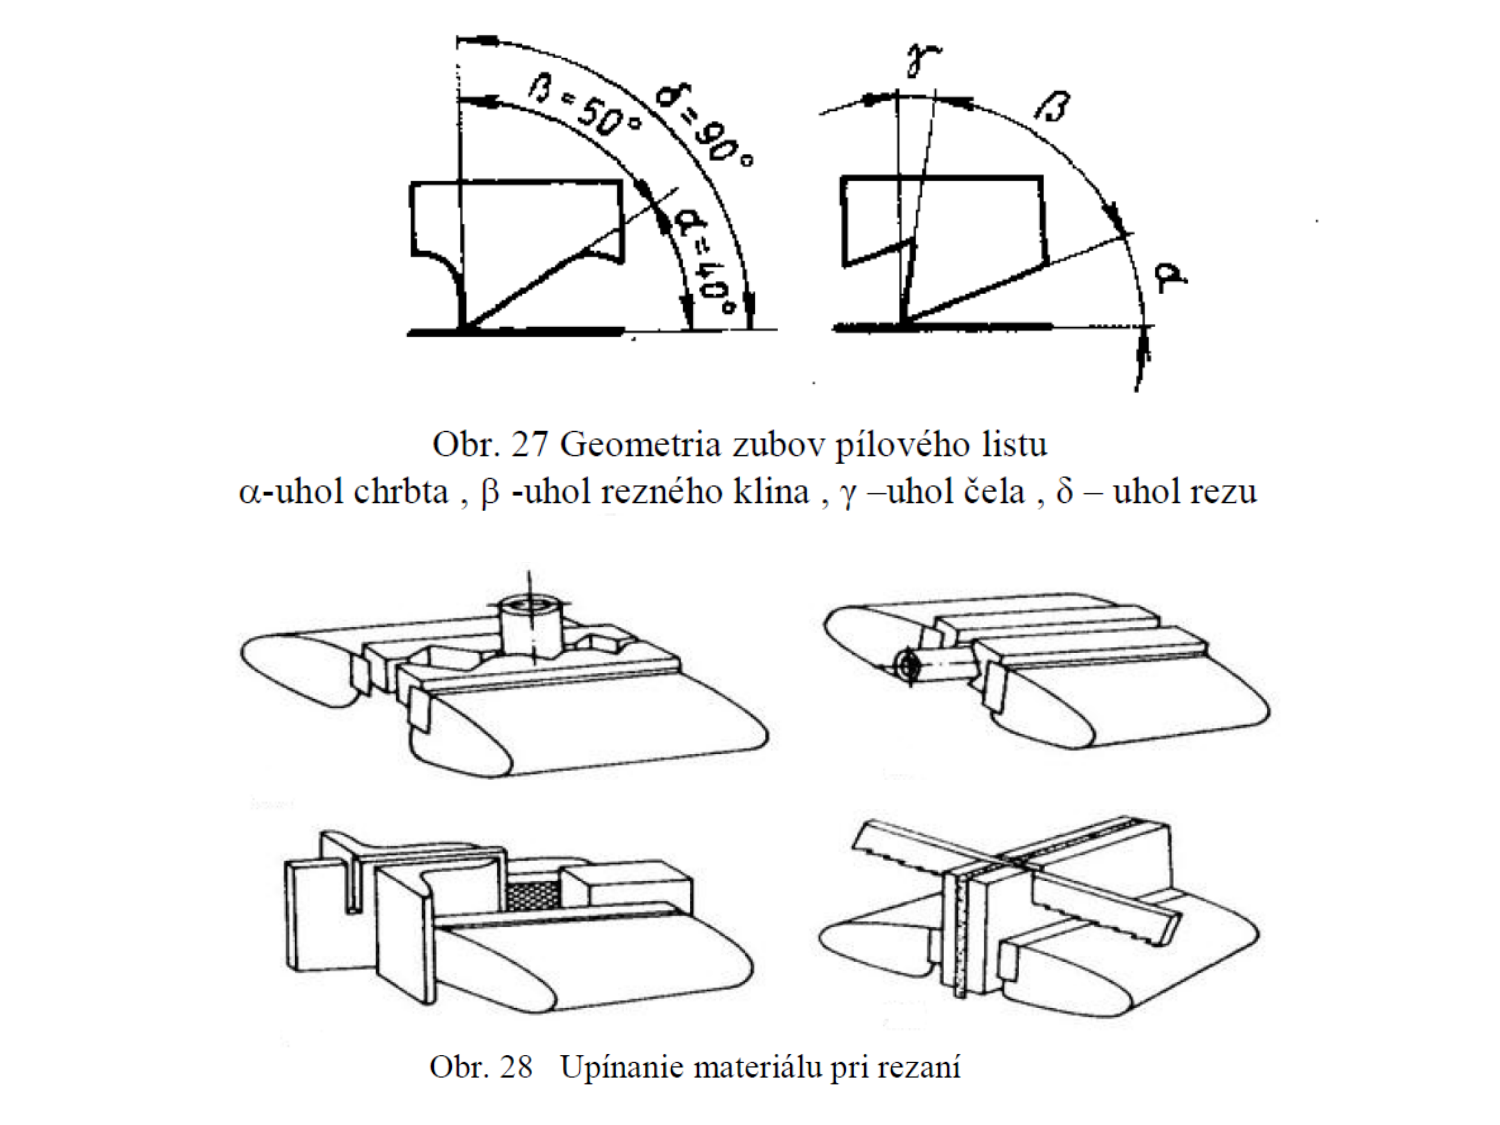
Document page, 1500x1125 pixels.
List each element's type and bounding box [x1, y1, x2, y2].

picture [194, 562, 1286, 1099]
picture [182, 6, 1335, 516]
